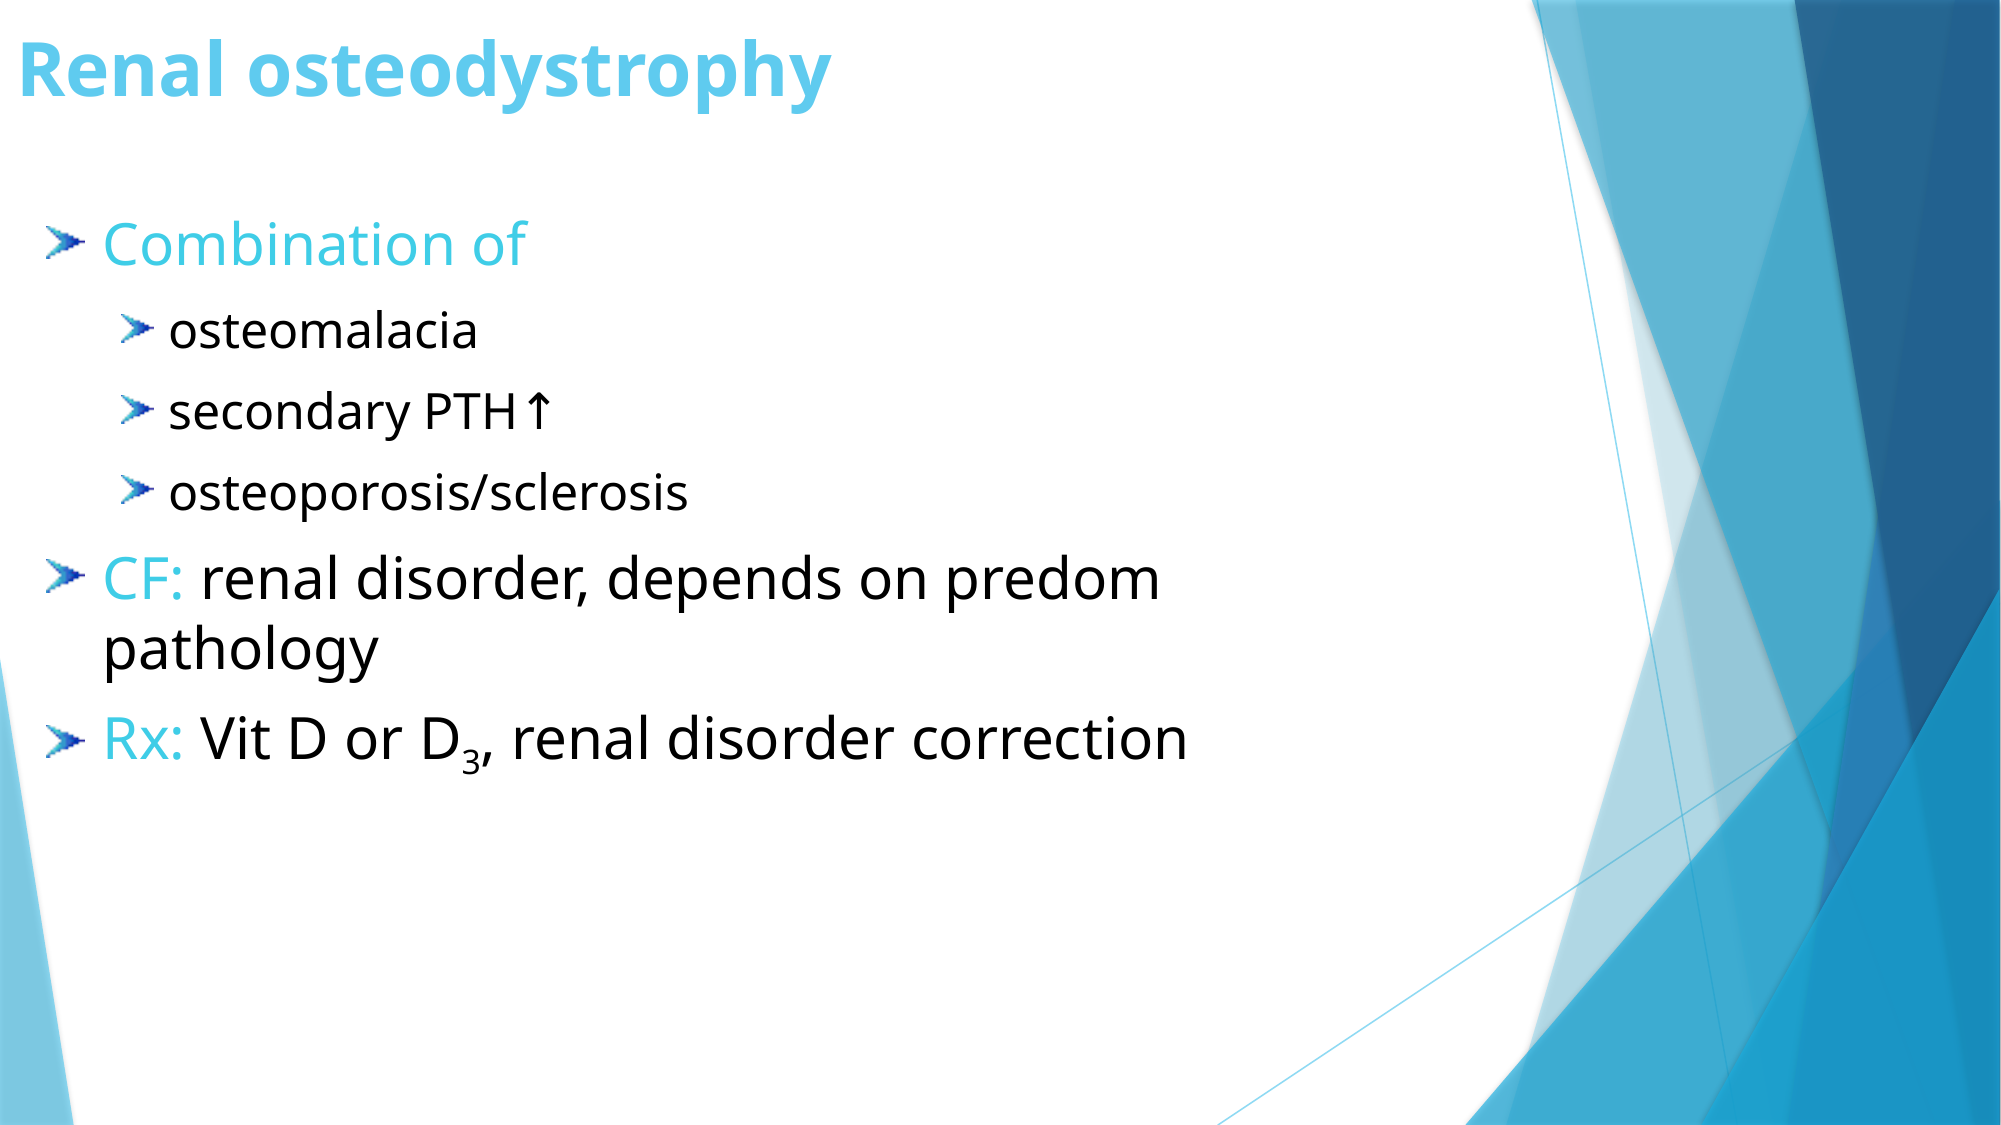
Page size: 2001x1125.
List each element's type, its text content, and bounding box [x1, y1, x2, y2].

picture [121, 314, 154, 343]
title Renal osteodystrophy [1, 14, 1277, 202]
picture [121, 475, 154, 504]
list Combination of osteomalacia secondary PTH↑ osteoporosis/sclerosis CF: renal disorder, depends on predom pathology Rx: Vit D or D3, renal disorder correction [31, 200, 1307, 950]
picture [121, 395, 154, 424]
picture [46, 226, 85, 259]
picture [46, 559, 85, 593]
picture [46, 725, 85, 758]
